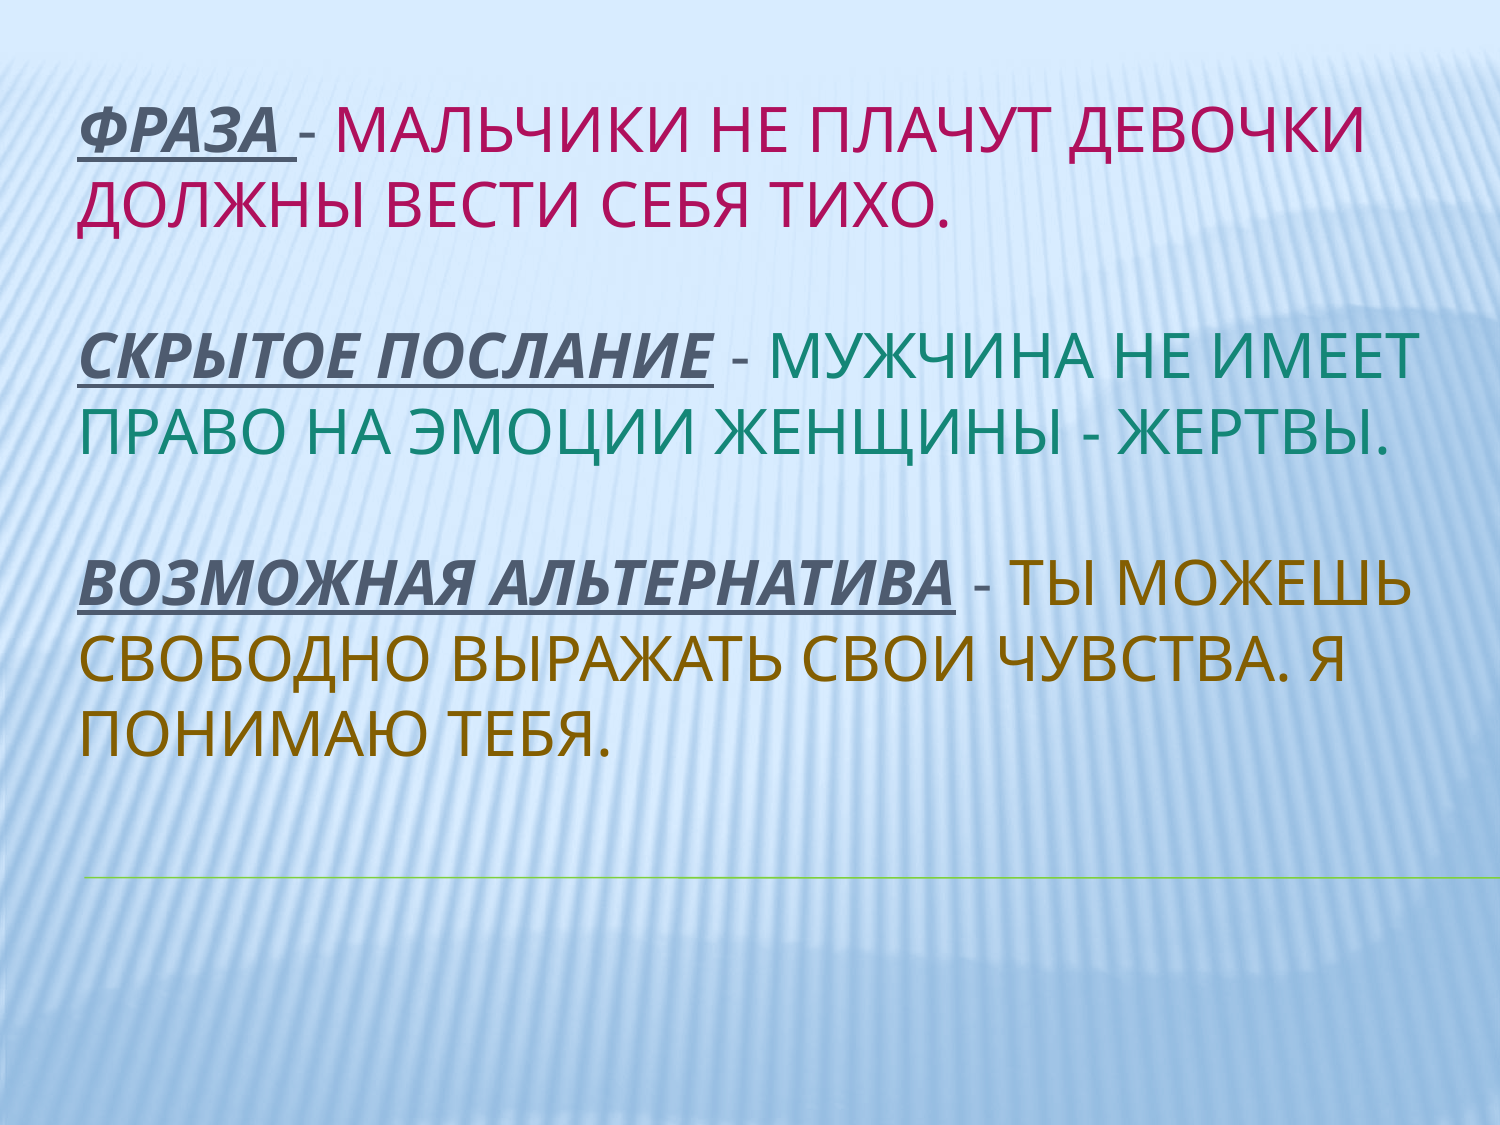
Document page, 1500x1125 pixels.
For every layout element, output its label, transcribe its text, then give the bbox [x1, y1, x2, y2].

title ФРАЗА - Мальчики не плачут Девочки должны вести себя тихо. СКРЫТОЕ ПОСЛАНИЕ - Мужчина не имеет право на эмоции Женщины - жертвы. ВОЗМОЖНАЯ АЛЬТЕРНАТИВА - Ты можешь свободно выражать свои чувства. Я понимаю тебя. [62, 82, 1450, 997]
